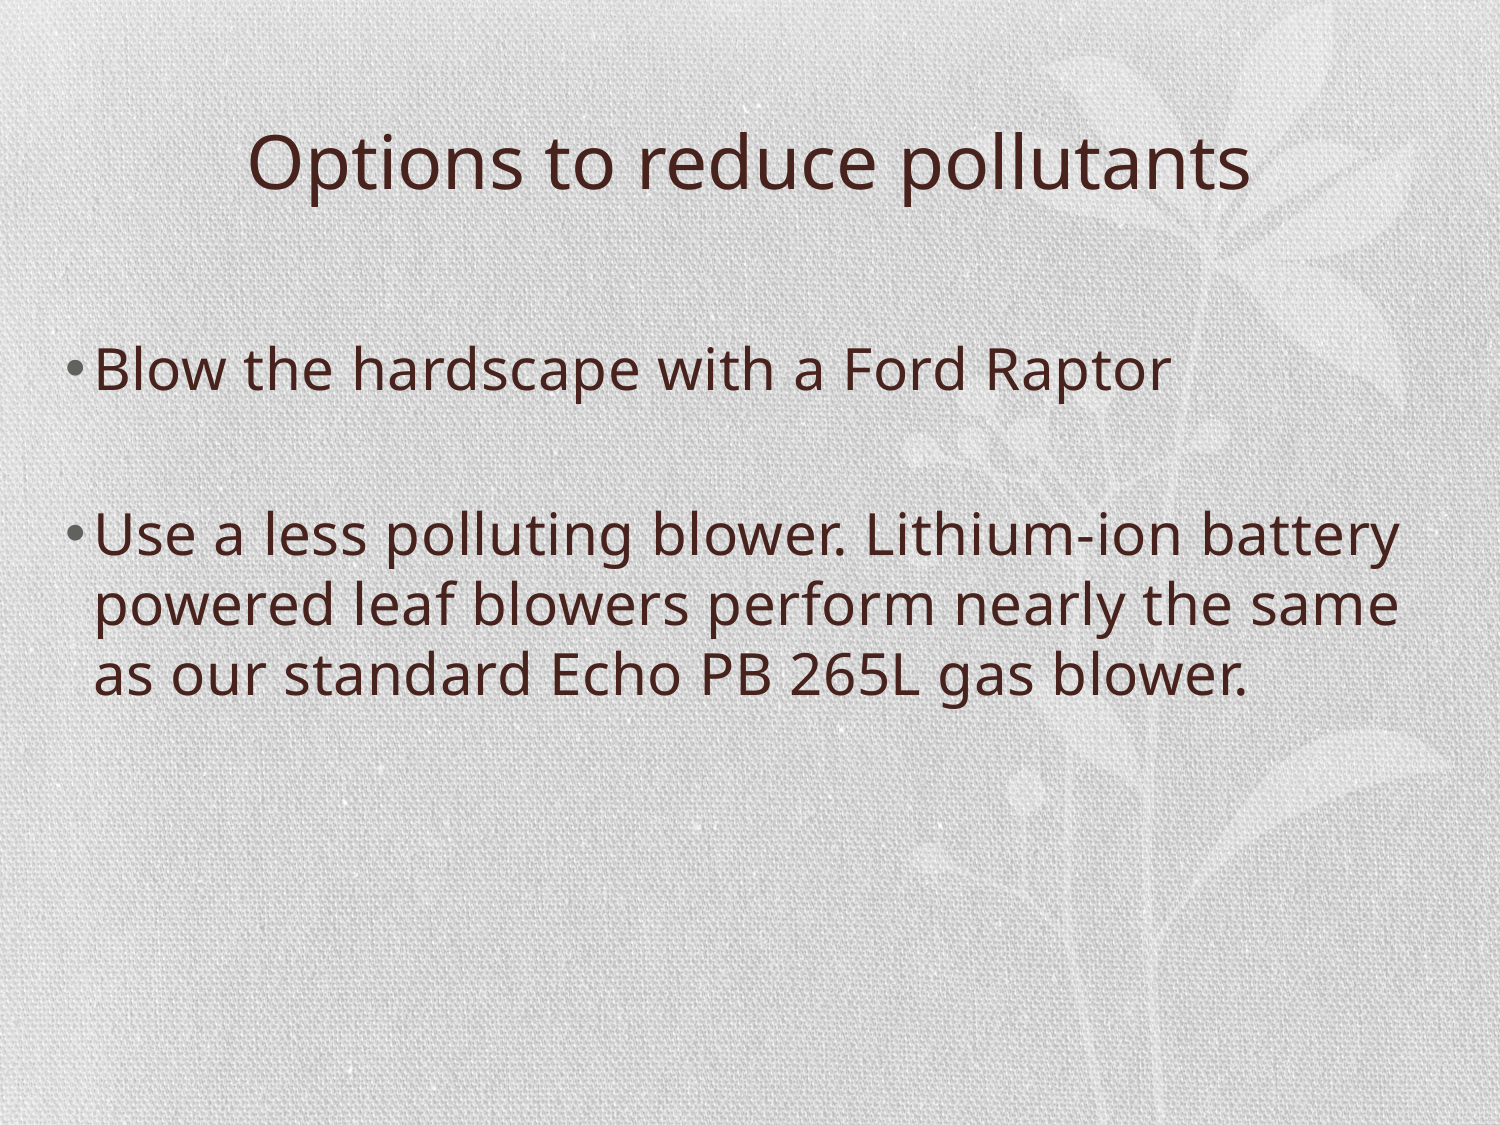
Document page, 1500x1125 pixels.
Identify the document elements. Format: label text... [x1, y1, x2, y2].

title Options to reduce pollutants [45, 37, 1455, 213]
list Blow the hardscape with a Ford Raptor Use a less polluting blower. Lithium-ion battery powered leaf blowers perform nearly the same as our standard Echo PB 265L gas blower. [50, 324, 1460, 750]
